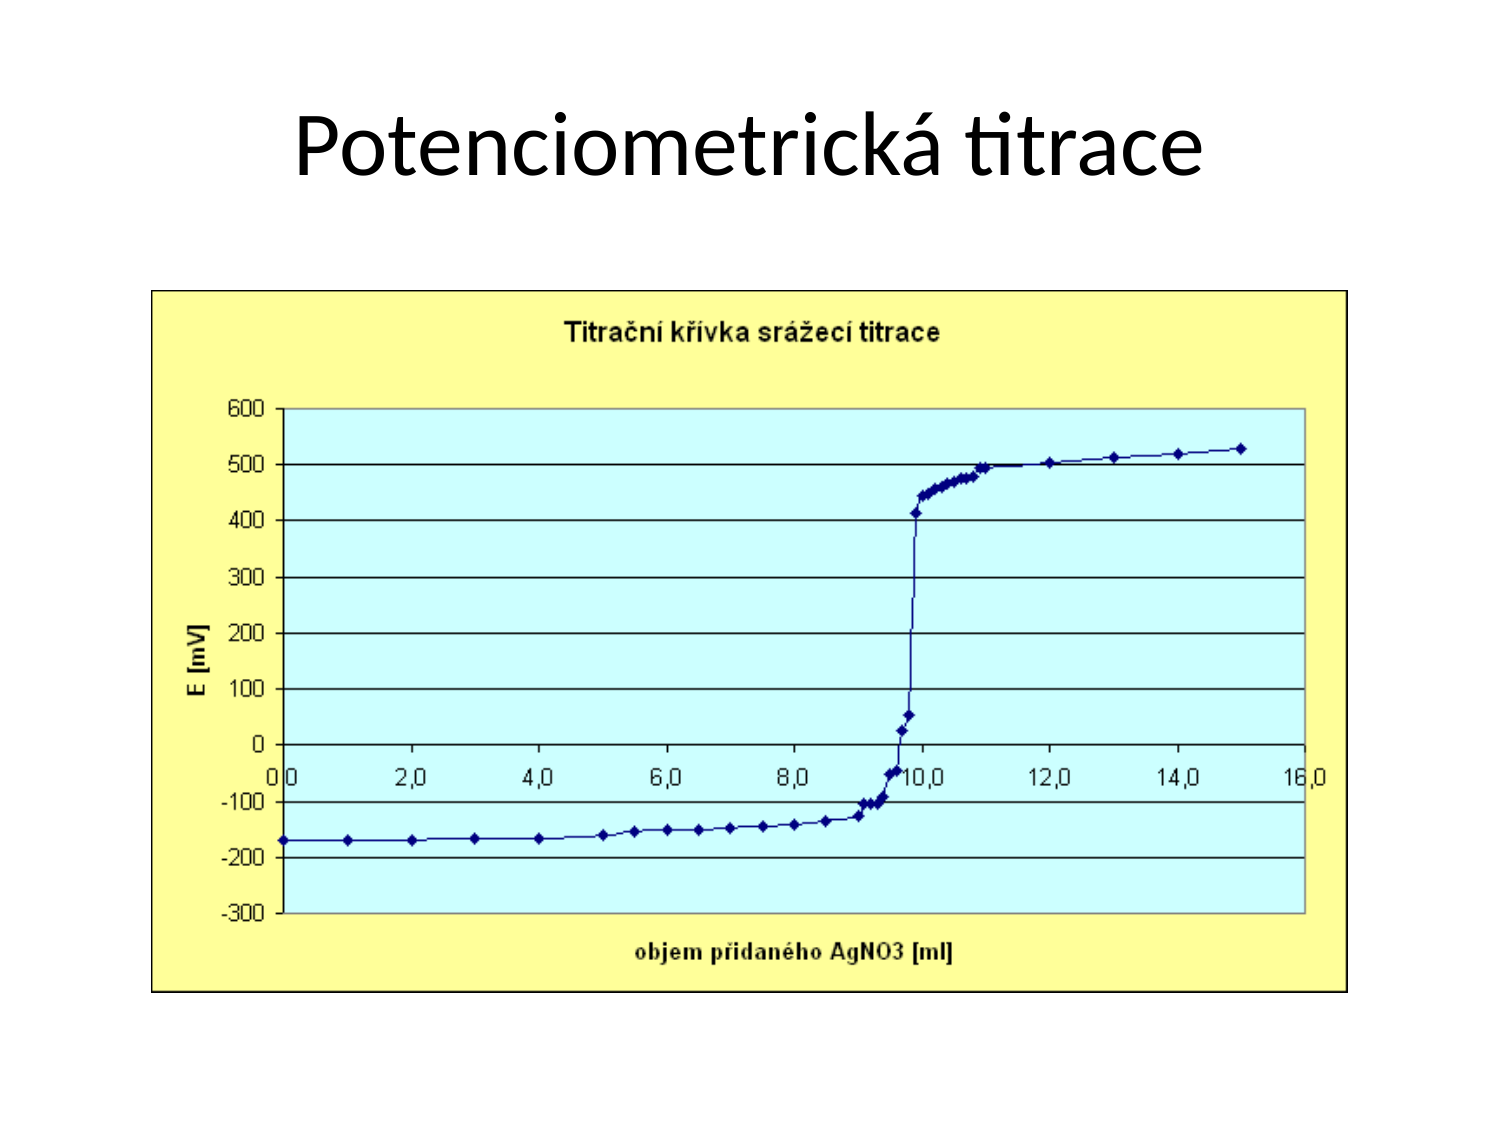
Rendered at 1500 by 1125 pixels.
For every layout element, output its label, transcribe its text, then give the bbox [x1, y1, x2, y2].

picture [151, 290, 1349, 993]
title Potenciometrická titrace [75, 45, 1425, 233]
